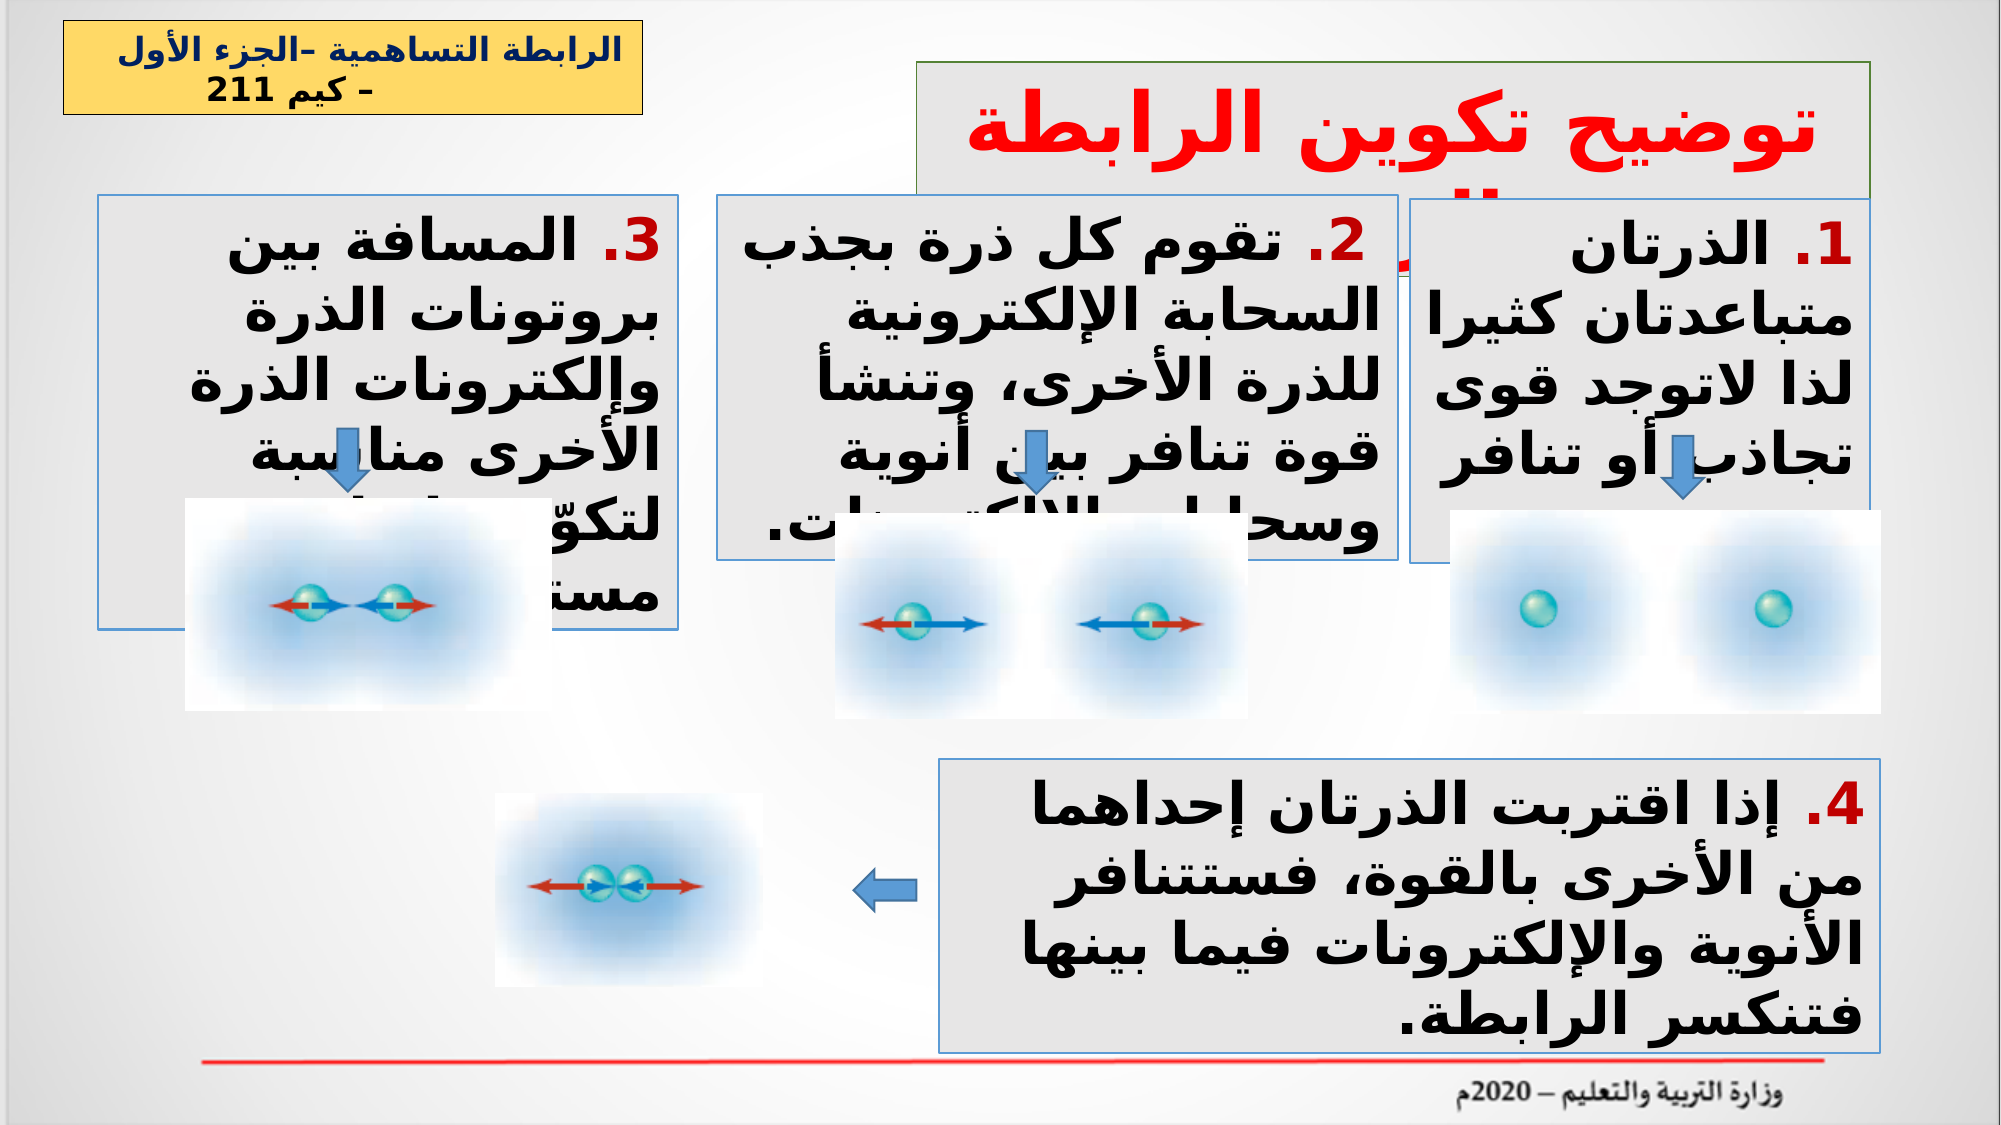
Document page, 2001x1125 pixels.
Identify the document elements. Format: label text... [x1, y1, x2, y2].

text_box 3. المسافة بين بروتونات الذرة وإلكترونات الذرة الأخرى مناسبة لتكوّن رابطة مستقرة. [98, 194, 678, 630]
text_box [324, 427, 372, 493]
text_box 2. تقوم كل ذرة بجذب السحابة الإلكترونية للذرة الأخرى، وتنشأ قوة تنافر بين أنوية وسحابات الإلكترونات. [716, 195, 1398, 560]
text_box [1013, 429, 1060, 496]
text_box 4. إذا اقتربت الذرتان إحداهما من الأخرى بالقوة، فستتنافر الأنوية والإلكترونات فيما بينها فتنكسر الرابطة. [938, 758, 1881, 1054]
text_box [852, 866, 918, 914]
text_box 1. الذرتان متباعدتان كثيرا لذا لاتوجد قوى تجاذب أو تنافر . [1409, 198, 1870, 564]
text_box الرابطة التساهمية –الجزء الأول – كيم 211 [63, 20, 643, 115]
text_box [1659, 434, 1707, 501]
text_box توضيح تكوين الرابطة بالرسم [915, 61, 1871, 278]
picture [0, 0, 2001, 1125]
